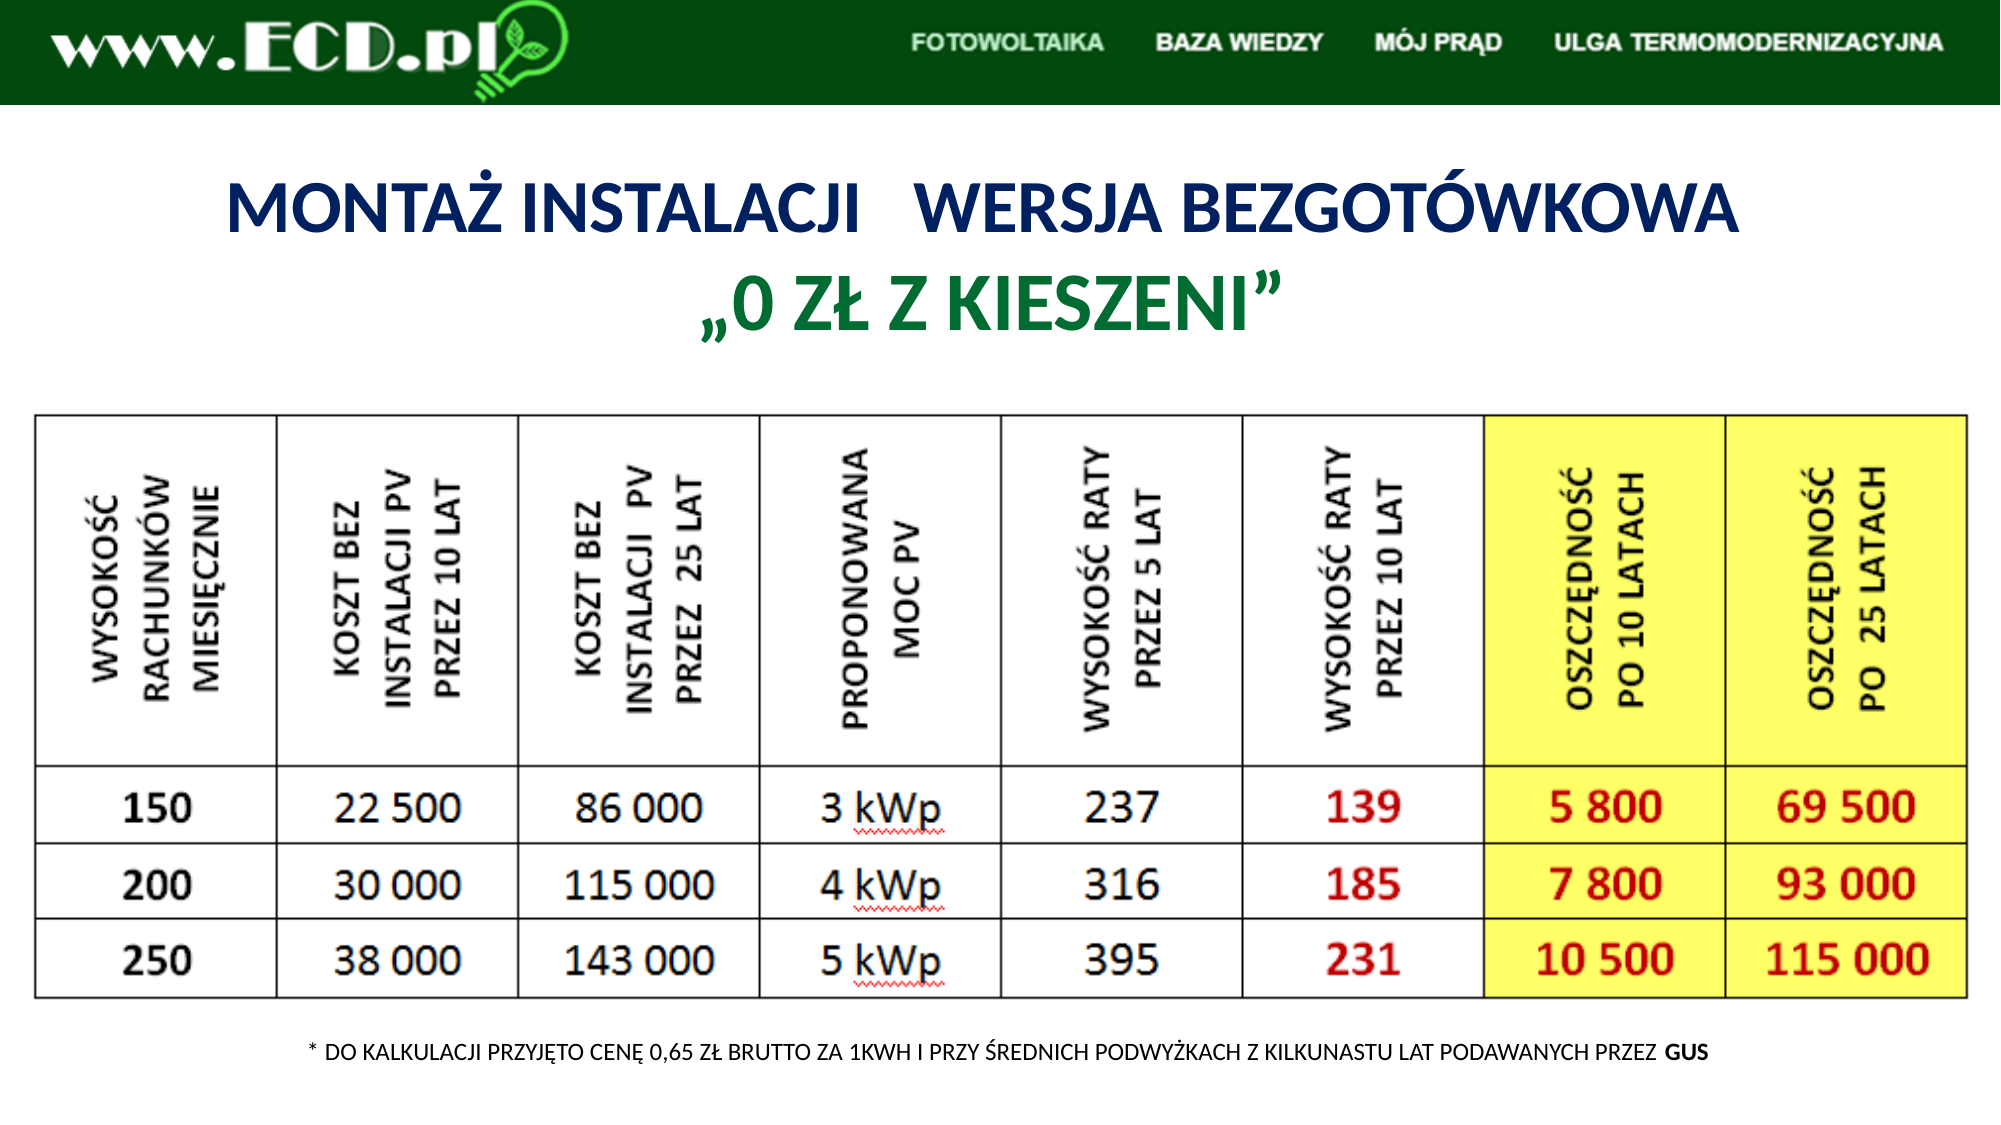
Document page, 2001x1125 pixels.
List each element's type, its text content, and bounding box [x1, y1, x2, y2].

text_box MONTAŻ INSTALACJI WERSJA BEZGOTÓWKOWA „0 ZŁ Z KIESZENI” [28, 105, 1955, 399]
picture [0, 0, 2000, 105]
text_box * DO KALKULACJI PRZYJĘTO CENĘ 0,65 ZŁ BRUTTO ZA 1KWH I PRZY ŚREDNICH PODWYŻKACH Z KILKUNASTU LAT PODAWANYCH PRZEZ GUS [291, 1028, 1734, 1074]
picture [28, 399, 1972, 1006]
